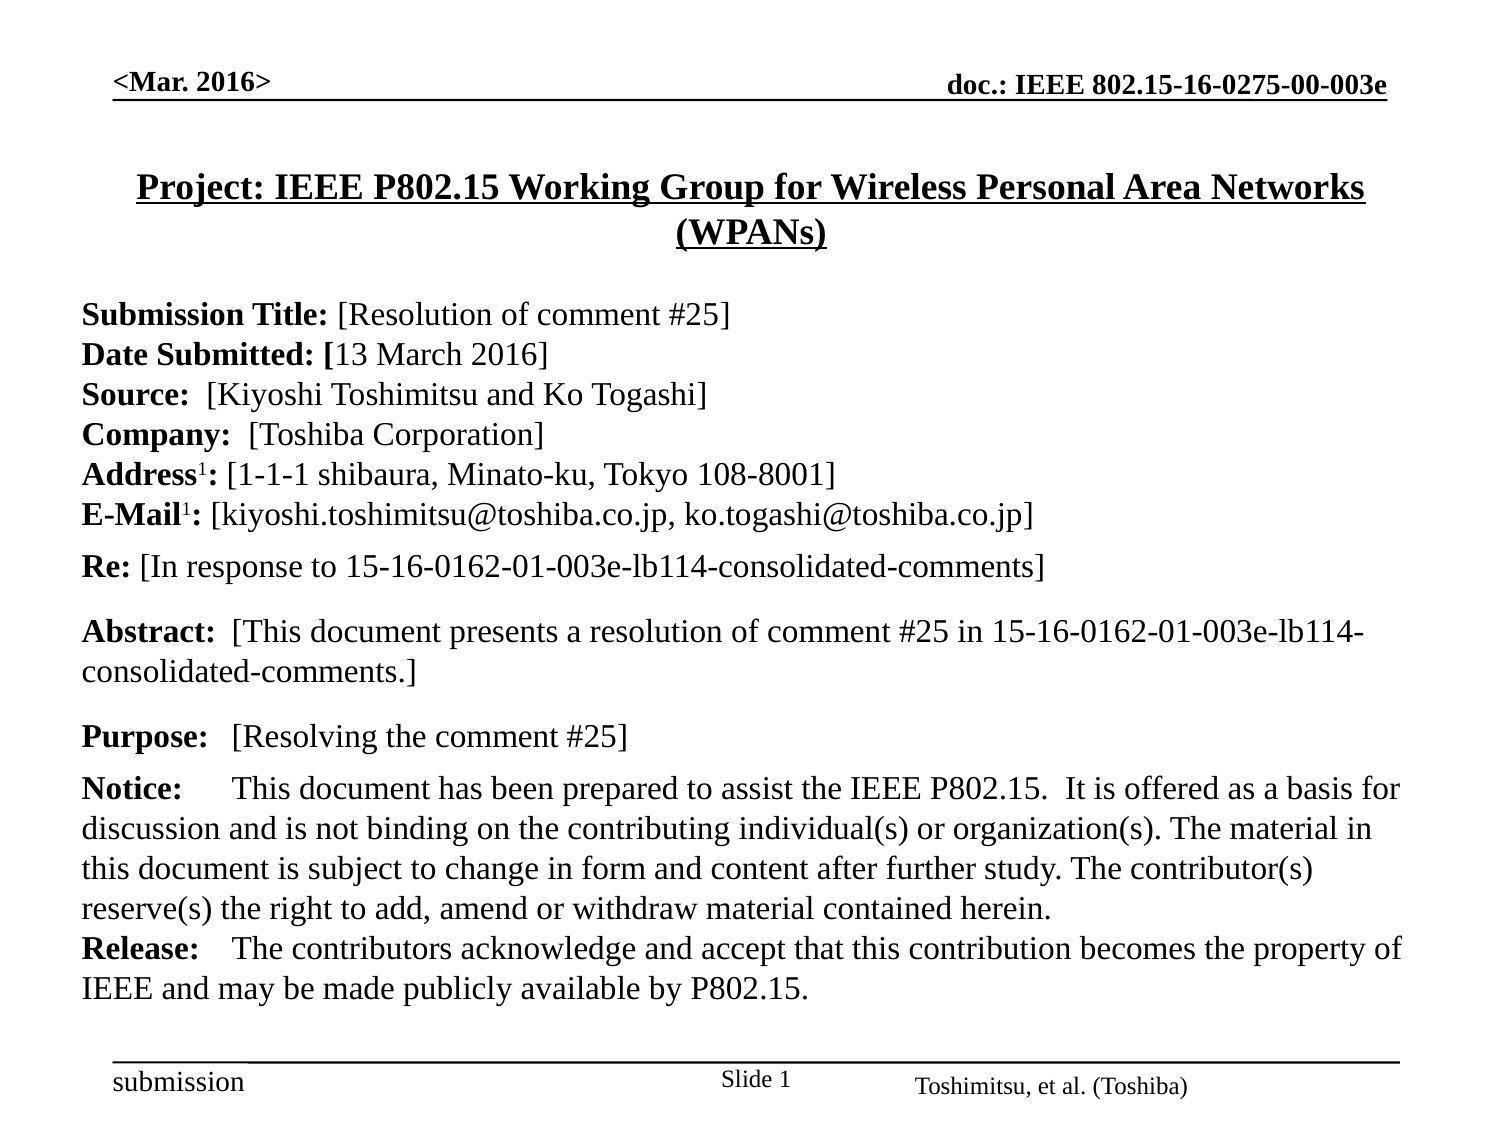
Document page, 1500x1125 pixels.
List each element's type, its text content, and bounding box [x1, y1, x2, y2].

footer Toshimitsu, et al. (Toshiba) [900, 1062, 1413, 1093]
slide_number Slide 1 [712, 1062, 800, 1093]
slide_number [112, 62, 375, 98]
text_box Project: IEEE P802.15 Working Group for Wireless Personal Area Networks (WPANs) Submission Title: [Resolution of comment #25] Date Submitted: [13 March 2016] Source: [Kiyoshi Toshimitsu and Ko Togashi] Company: [Toshiba Corporation] Address1: [1-1-1 shibaura, Minato-ku, Tokyo 108-8001] E-Mail1: [kiyoshi.toshimitsu@toshiba.co.jp, ko.togashi@toshiba.co.jp] Re: [In response to 15-16-0162-01-003e-lb114-consolidated-comments] Abstract: [This document presents a resolution of comment #25 in 15-16-0162-01-003e-lb114-consolidated-comments.] Purpose: [Resolving the comment #25] Notice: This document has been prepared to assist the IEEE P802.15. It is offered as a basis for discussion and is not binding on the contributing individual(s) or organization(s). The material in this document is subject to change in form and content after further study. The contributor(s) reserve(s) the right to add, amend or withdraw material contained herein. Release: The contributors acknowledge and accept that this contribution becomes the property of IEEE and may be made publicly available by P802.15. [66, 154, 1436, 1014]
